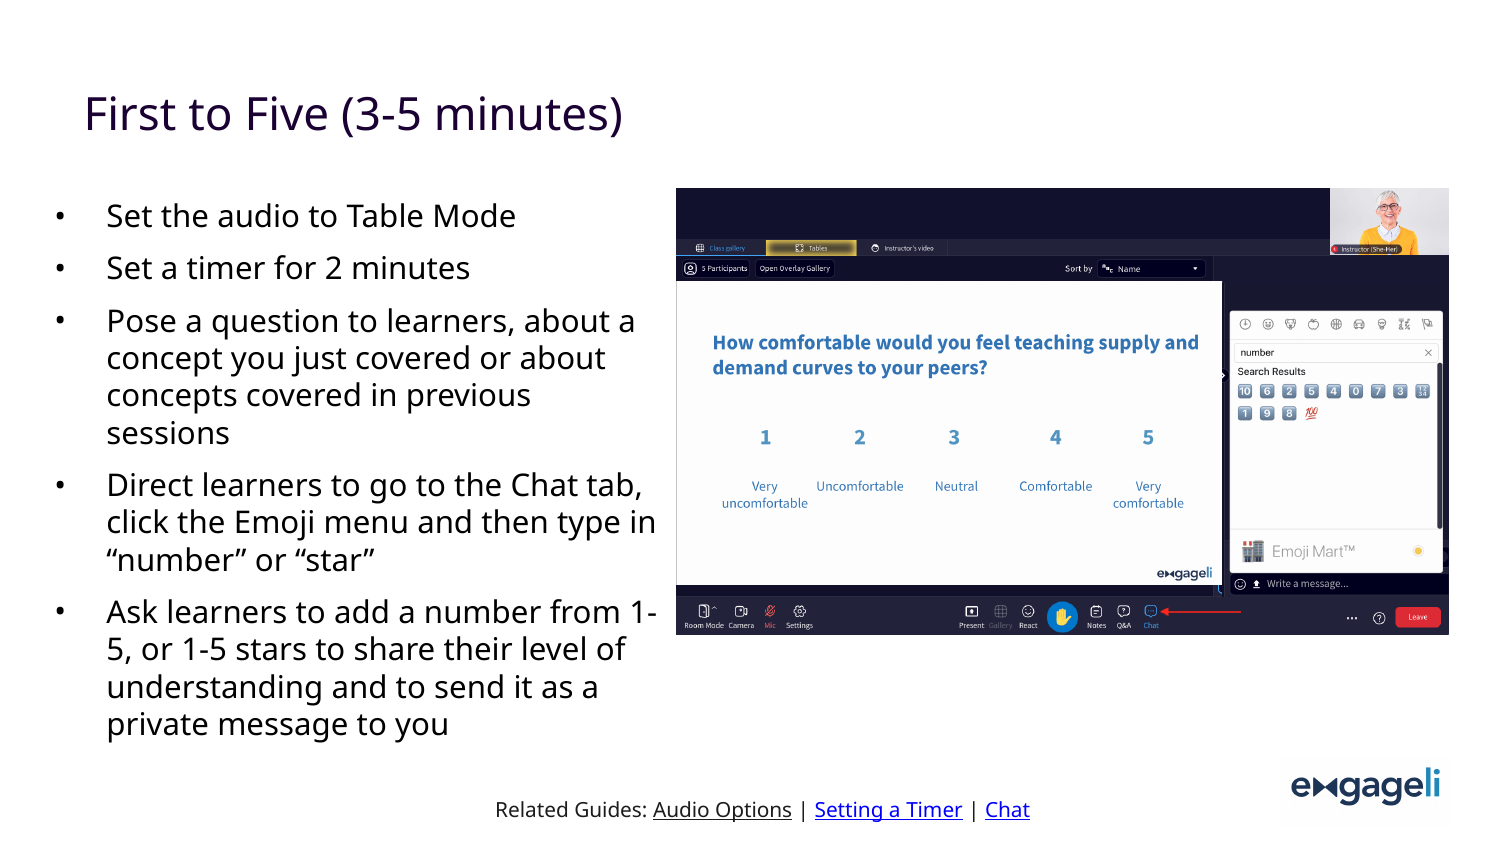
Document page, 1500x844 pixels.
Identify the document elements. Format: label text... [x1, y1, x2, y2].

list Set the audio to Table Mode Set a timer for 2 minutes Pose a question to learners, about a concept you just covered or about concepts covered in previous sessions Direct learners to go to the Chat tab, click the Emoji menu and then type in “number” or “star” Ask learners to add a number from 1-5, or 1-5 stars to share their level of understanding and to send it as a private message to you [51, 189, 667, 750]
picture [1279, 755, 1452, 826]
picture [675, 188, 1449, 636]
text_box First to Five (3-5 minutes) [68, 70, 941, 156]
text_box Related Guides: Audio Options | Setting a Timer | Chat [193, 782, 1332, 830]
